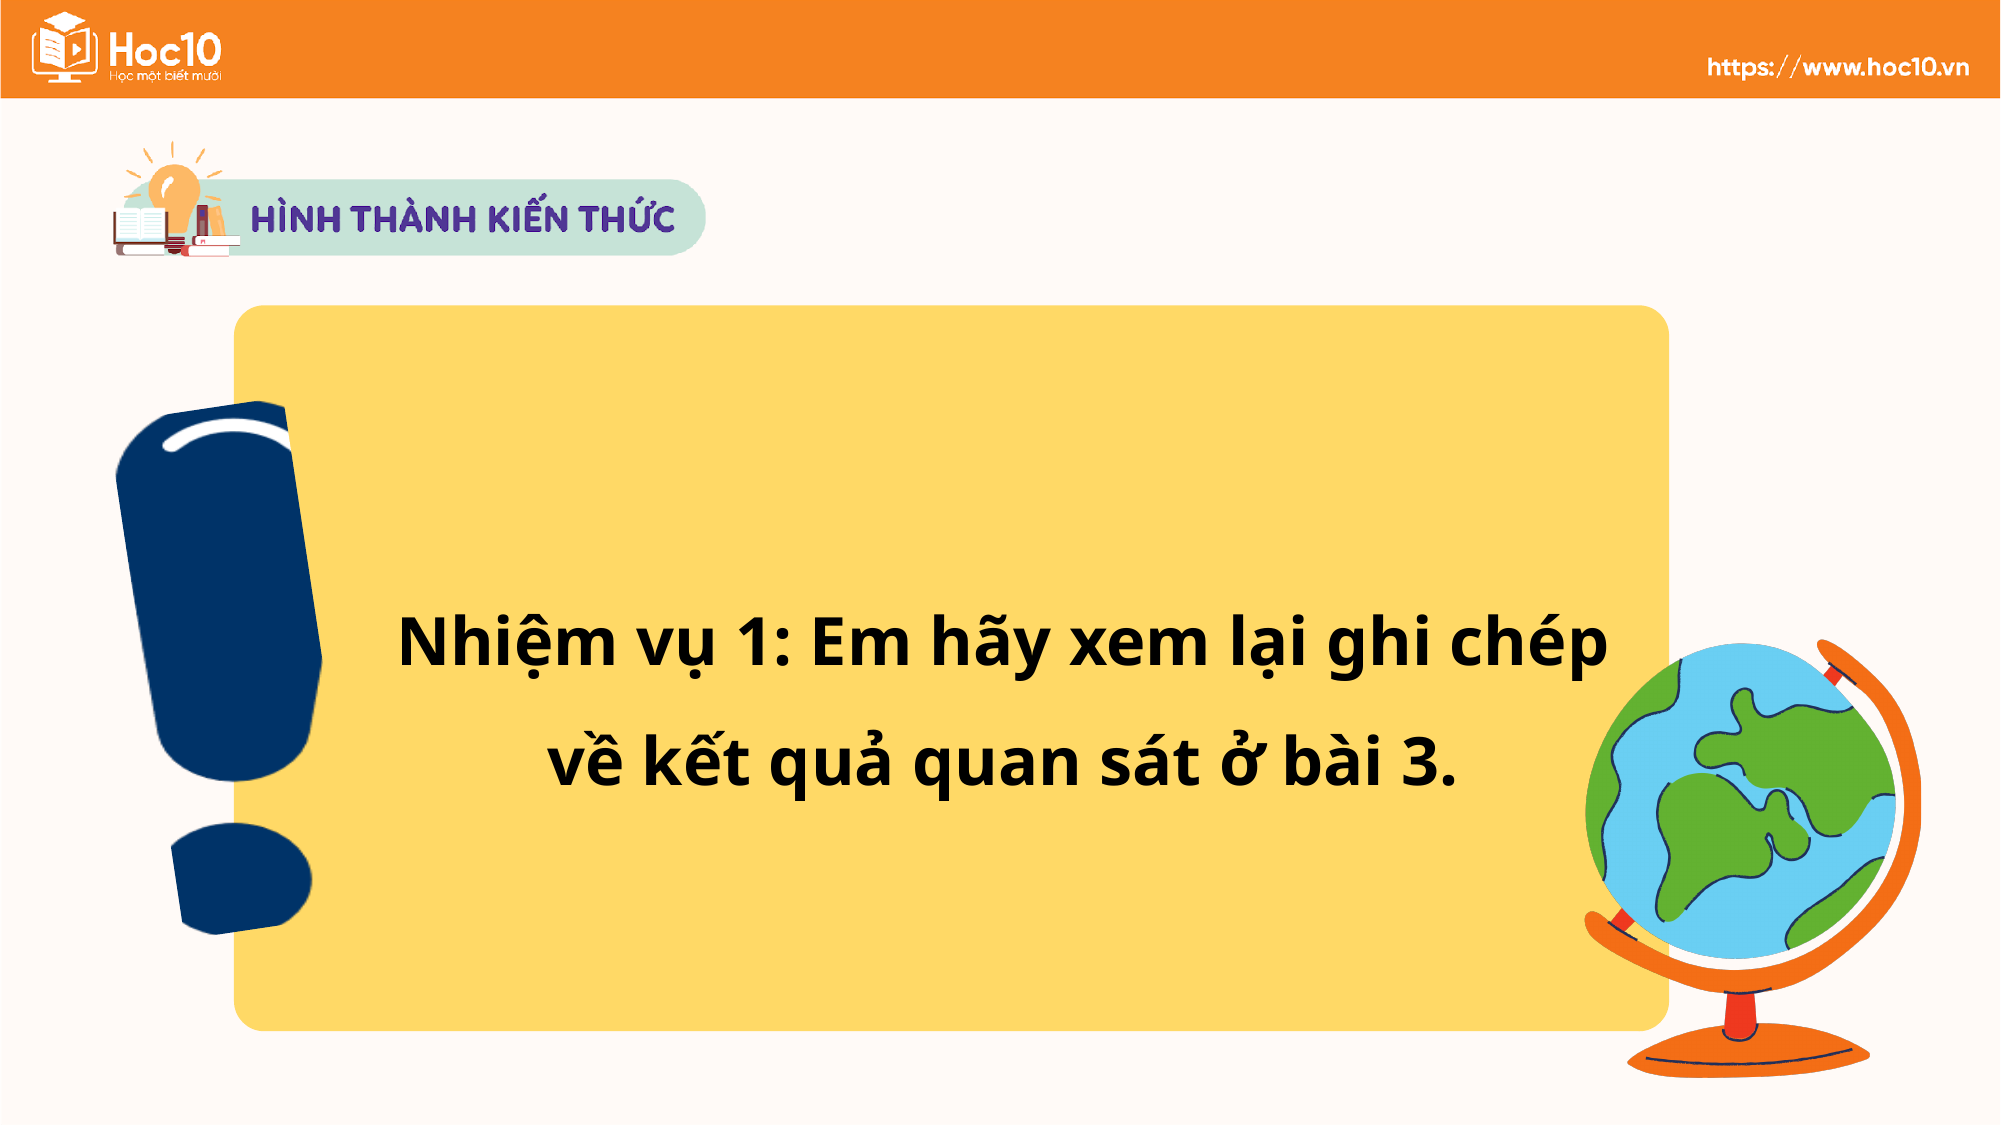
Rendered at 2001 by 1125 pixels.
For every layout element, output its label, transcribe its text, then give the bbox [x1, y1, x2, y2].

text_box [1581, 639, 1922, 1078]
text_box [233, 305, 1670, 1032]
text_box Nhiệm vụ 1: Em hãy xem lại ghi chép về kết quả quan sát ở bài 3. [356, 559, 1650, 799]
picture [0, 0, 2001, 1125]
text_box [107, 396, 361, 940]
